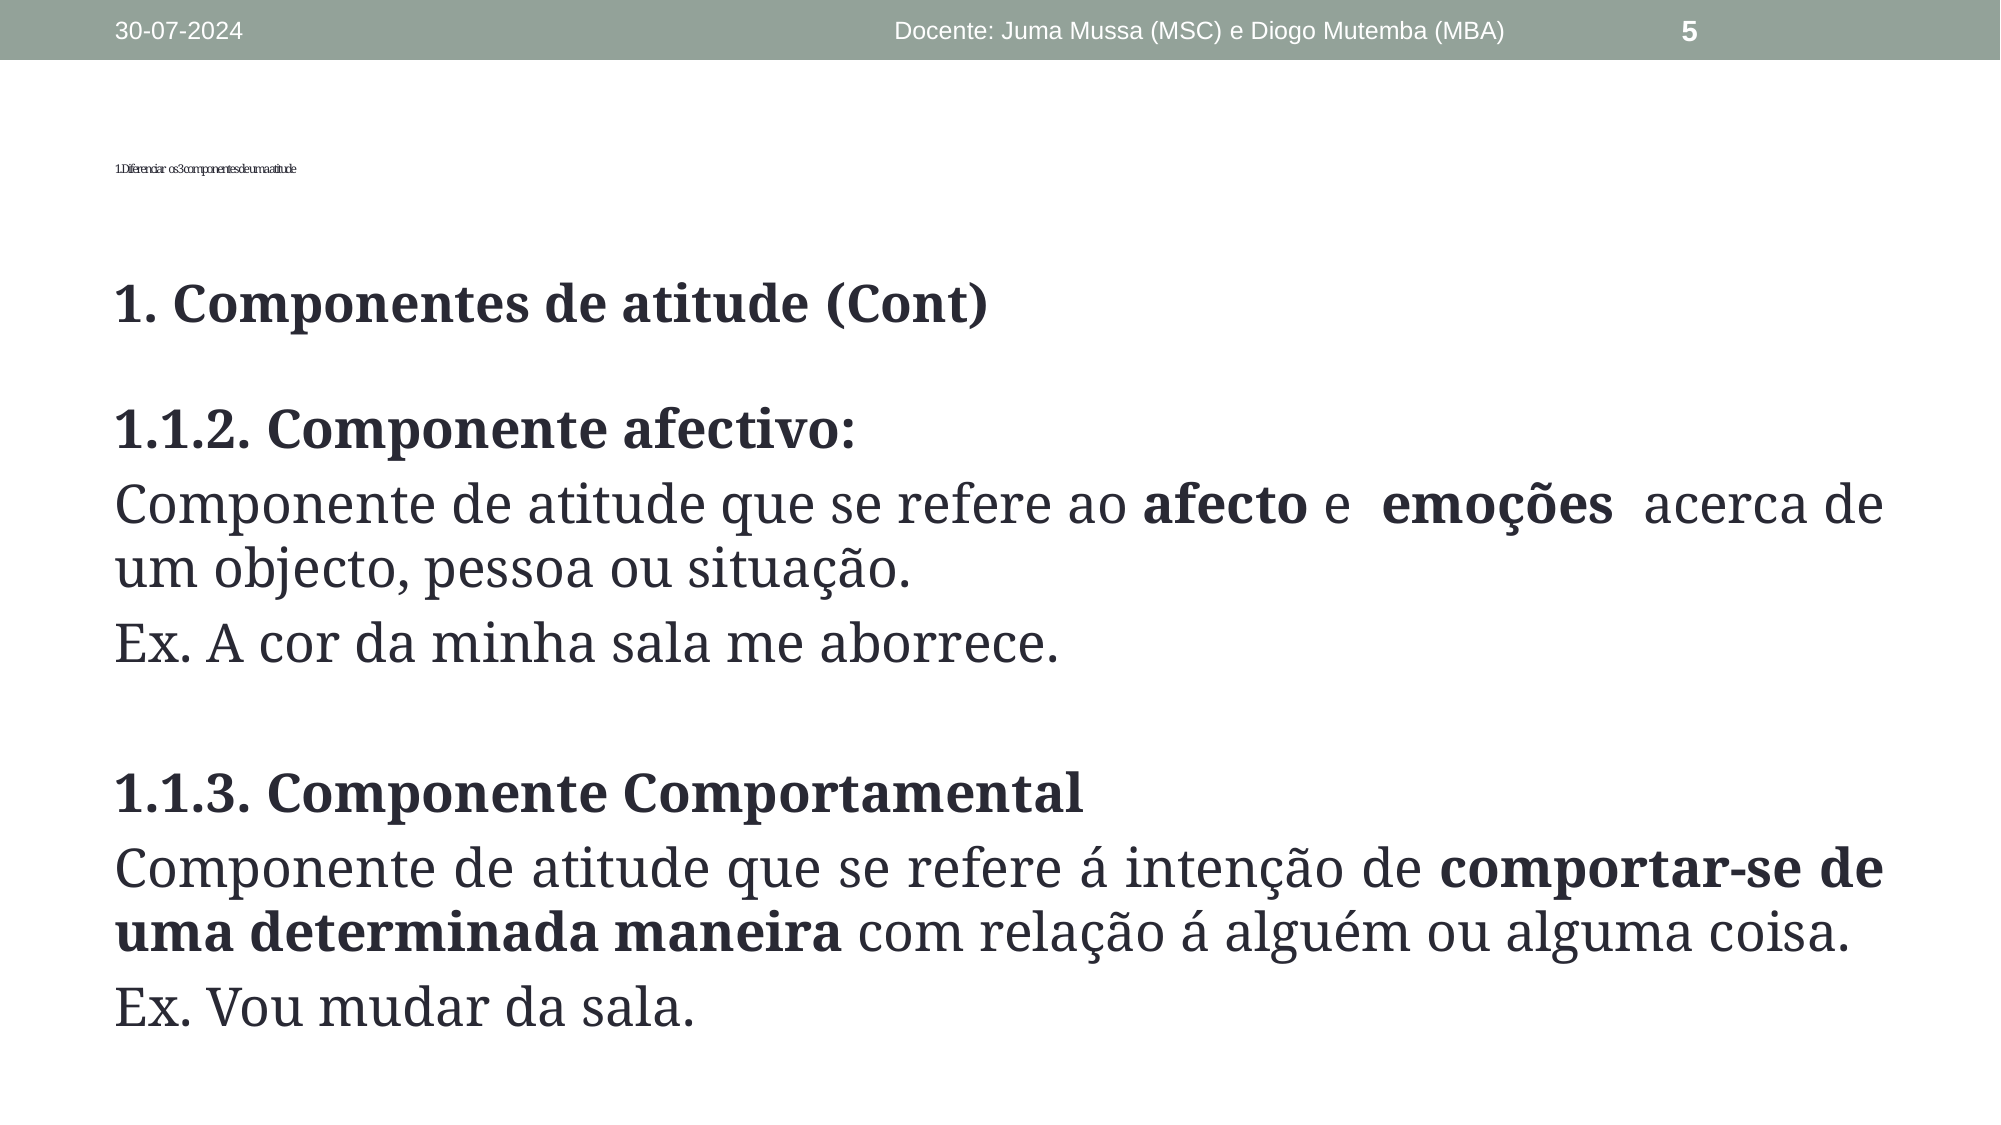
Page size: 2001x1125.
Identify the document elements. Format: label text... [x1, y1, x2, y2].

list 1. Componentes de atitude (Cont) 1.1.2. Componente afectivo: Componente de atitude que se refere ao afecto e emoções acerca de um objecto, pessoa ou situação. Ex. A cor da minha sala me aborrece. 1.1.3. Componente Comportamental Componente de atitude que se refere á intenção de comportar-se de uma determinada maneira com relação á alguém ou alguma coisa. Ex. Vou mudar da sala. [99, 262, 1900, 1063]
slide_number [99, 3, 734, 57]
slide_number 5 [1666, 3, 1900, 57]
footer Docente: Juma Mussa (MSC) e Diogo Mutemba (MBA) [750, 3, 1650, 57]
title 1. Diferenciar os 3 componentes de uma atitude [99, 87, 1900, 250]
